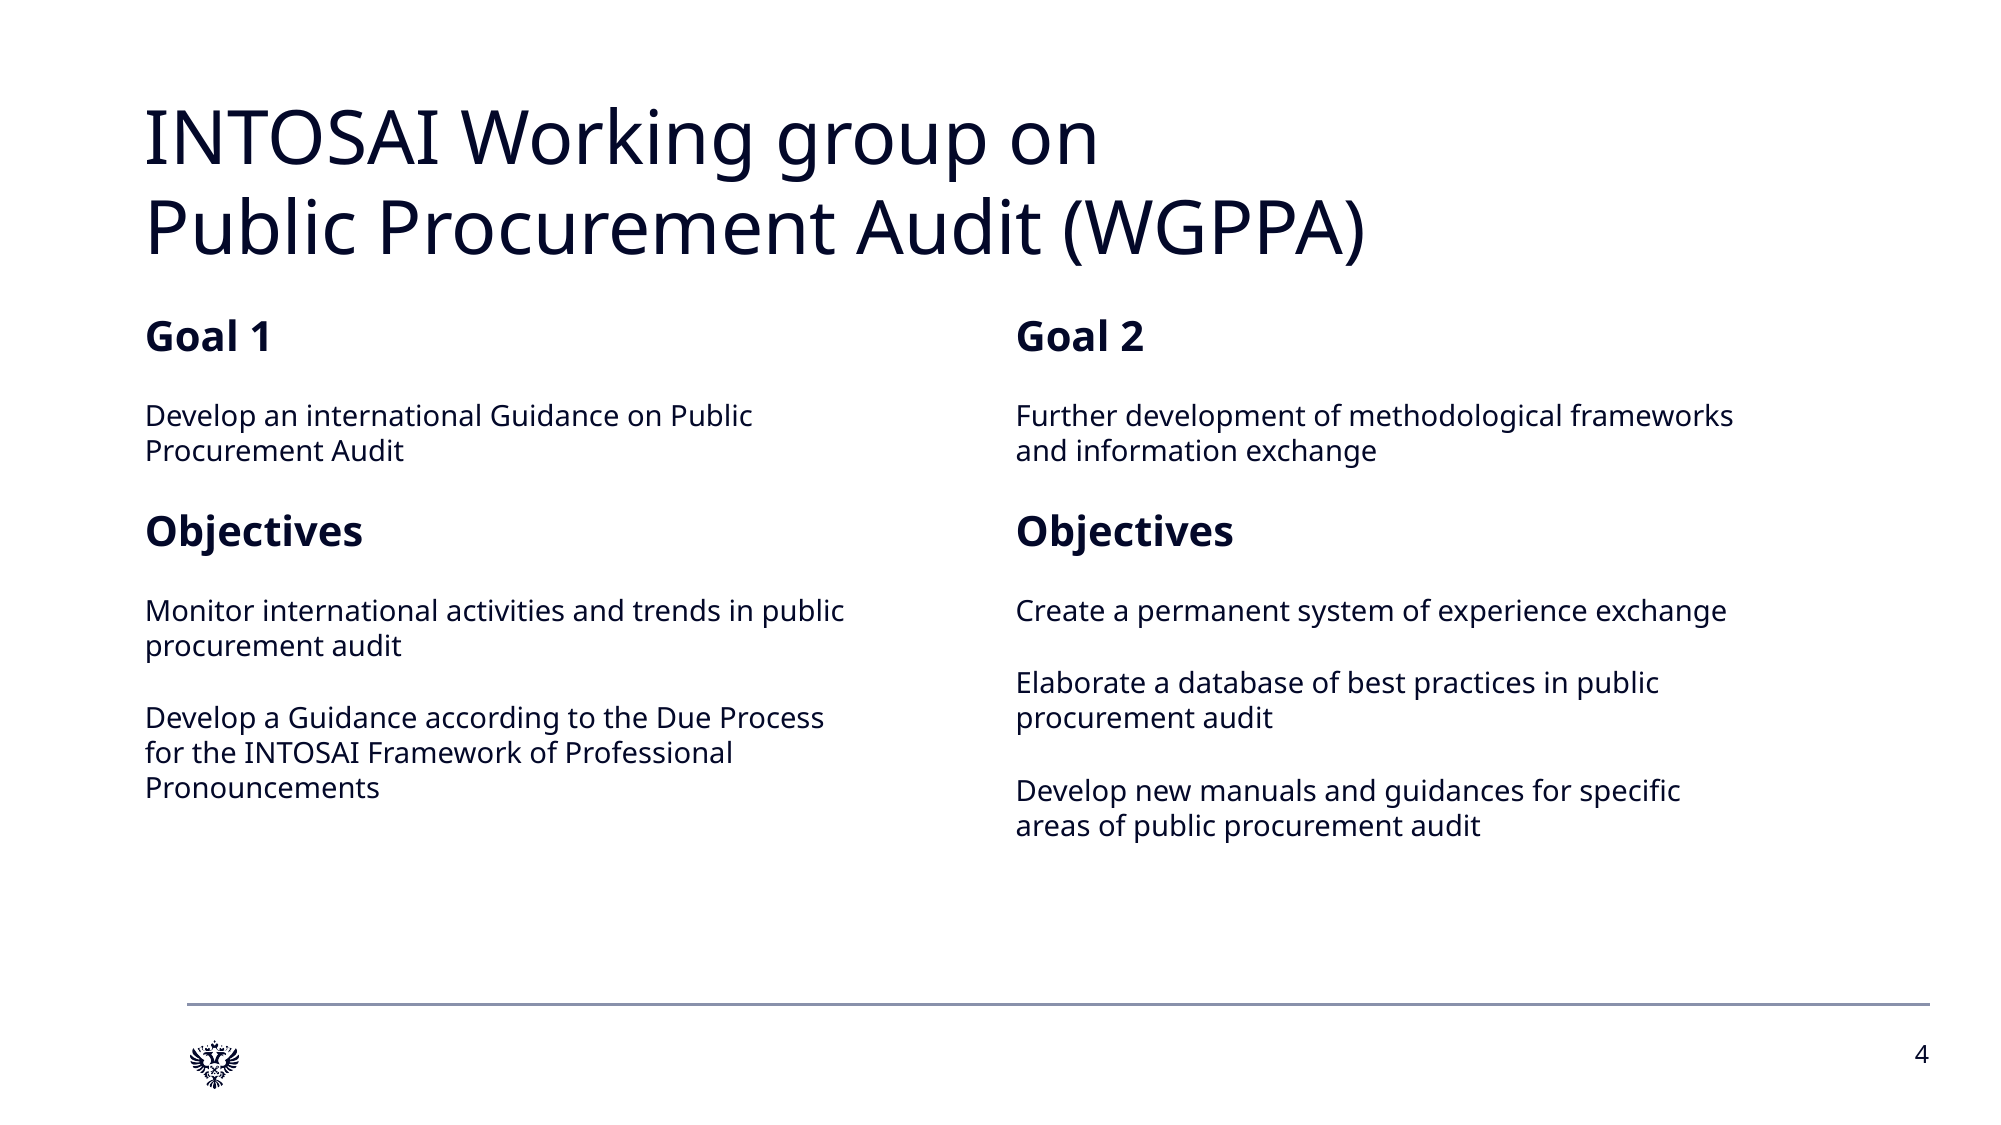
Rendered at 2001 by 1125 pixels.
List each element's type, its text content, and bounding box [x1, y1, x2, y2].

text_box INTOSAI Working group on Public Procurement Audit (WGPPA) [144, 82, 1871, 278]
text_box Goal 1 Develop an international Guidance on Public Procurement Audit Objectives Monitor international activities and trends in public procurement audit Develop a Guidance according to the Due Process for the INTOSAI Framework of Professional Pronouncements [144, 302, 881, 812]
text_box Goal 2 Further development of methodological frameworks and information exchange Objectives Create a permanent system of experience exchange Elaborate a database of best practices in public procurement audit Develop new manuals and guidances for specific areas of public procurement audit [1015, 302, 1776, 850]
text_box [186, 1004, 2000, 1089]
